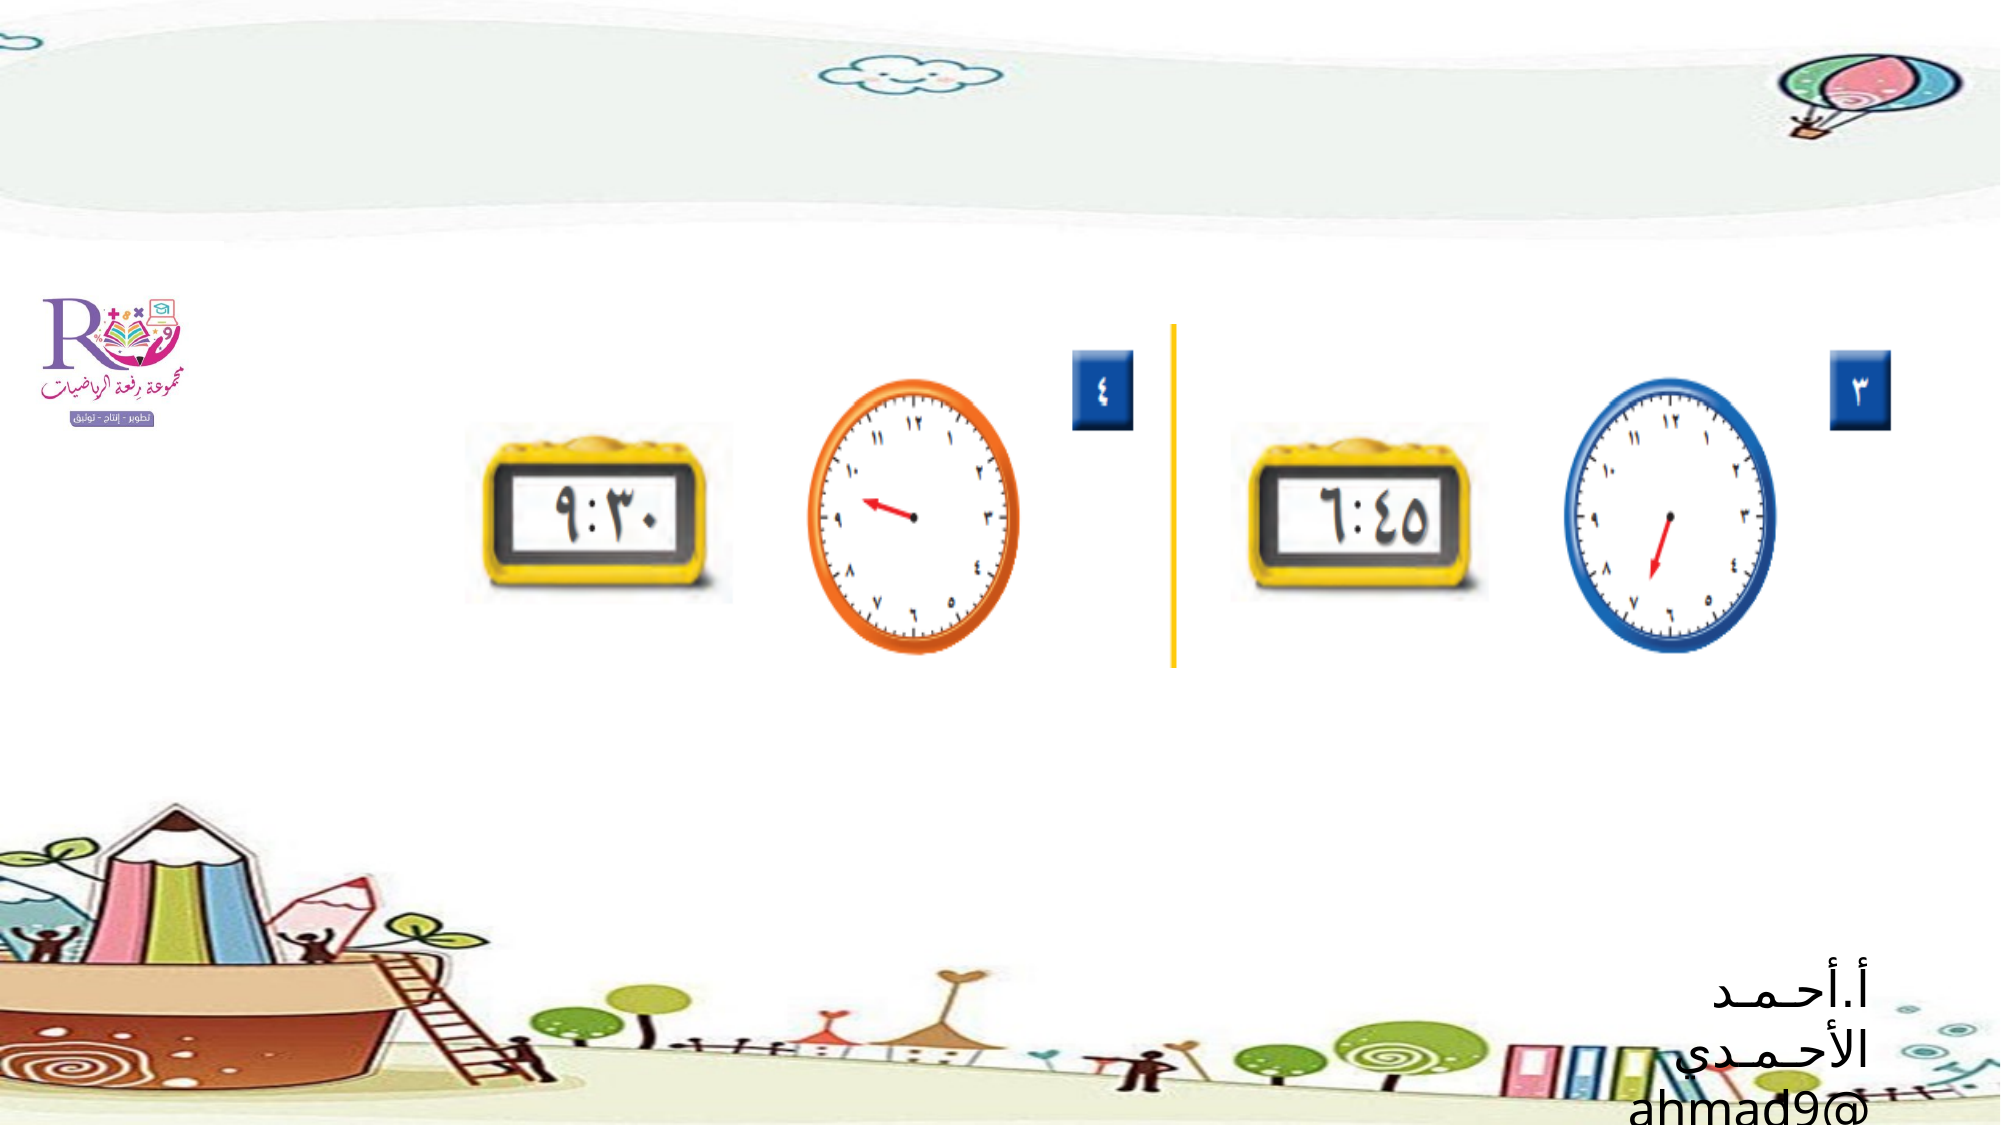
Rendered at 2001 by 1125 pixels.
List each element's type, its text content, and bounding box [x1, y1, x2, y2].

picture [0, 0, 2001, 1125]
text_box أ.أحـمـد الأحـمـدي @ahmad9963 [1600, 950, 1886, 1125]
